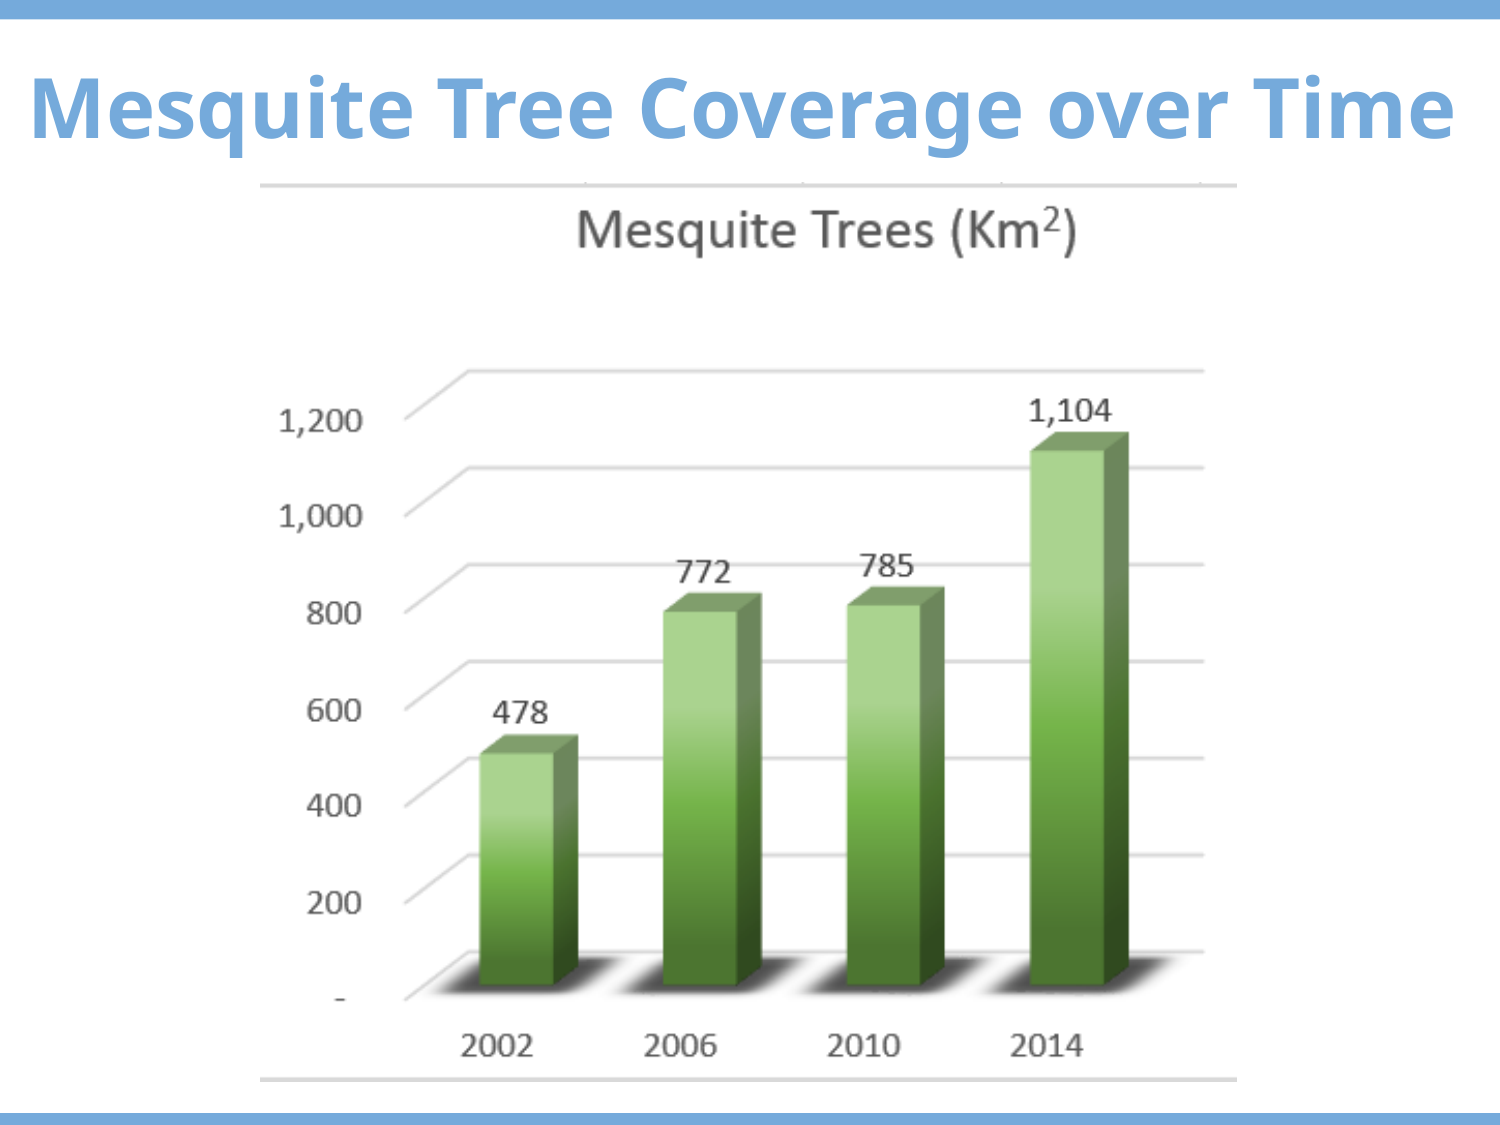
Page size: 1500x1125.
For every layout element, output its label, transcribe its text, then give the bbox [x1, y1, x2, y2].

picture [260, 181, 1238, 1082]
list Mesquite Tree Coverage over Time [11, 28, 1473, 172]
